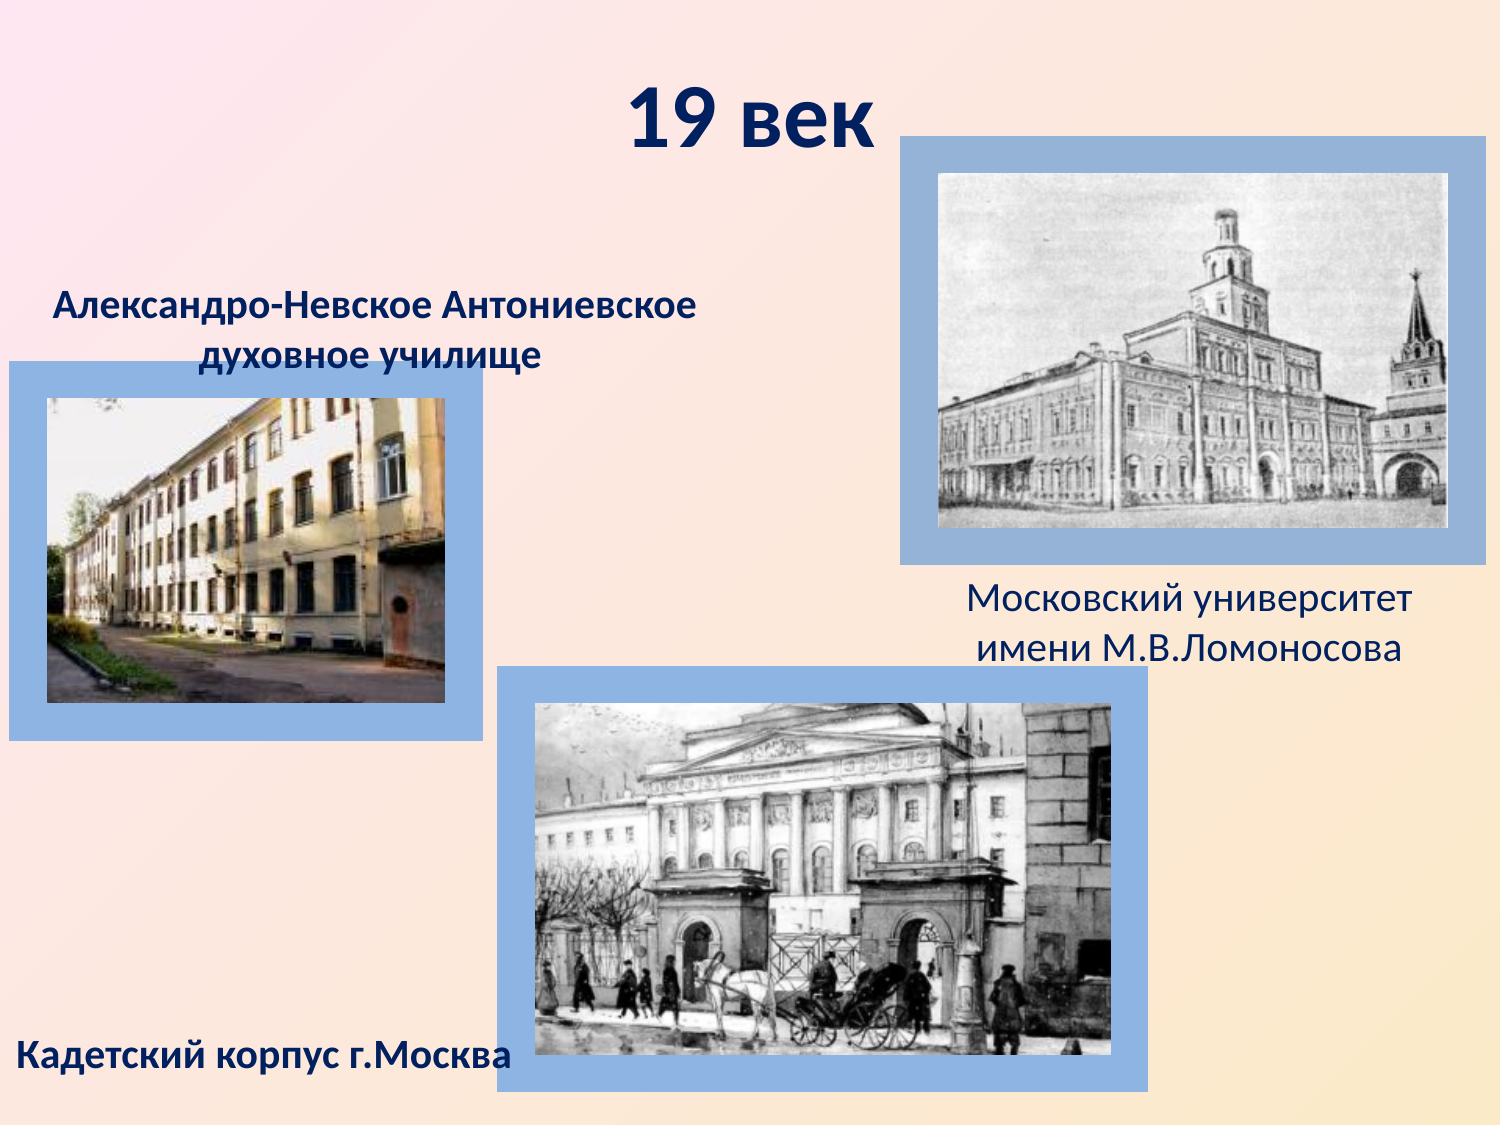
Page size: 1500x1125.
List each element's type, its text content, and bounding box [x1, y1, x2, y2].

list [46, 398, 446, 704]
title 19 век [75, 45, 1425, 176]
footer Лыкова Ирина Владимировна [512, 1042, 988, 1103]
text_box Московский университет имени М.В.Ломоносова [949, 565, 1430, 678]
picture [534, 702, 1112, 1055]
text_box Александро-Невское Антониевское духовное училище [0, 269, 750, 385]
picture [937, 172, 1449, 529]
text_box Кадетский корпус г.Москва [1, 1019, 528, 1085]
